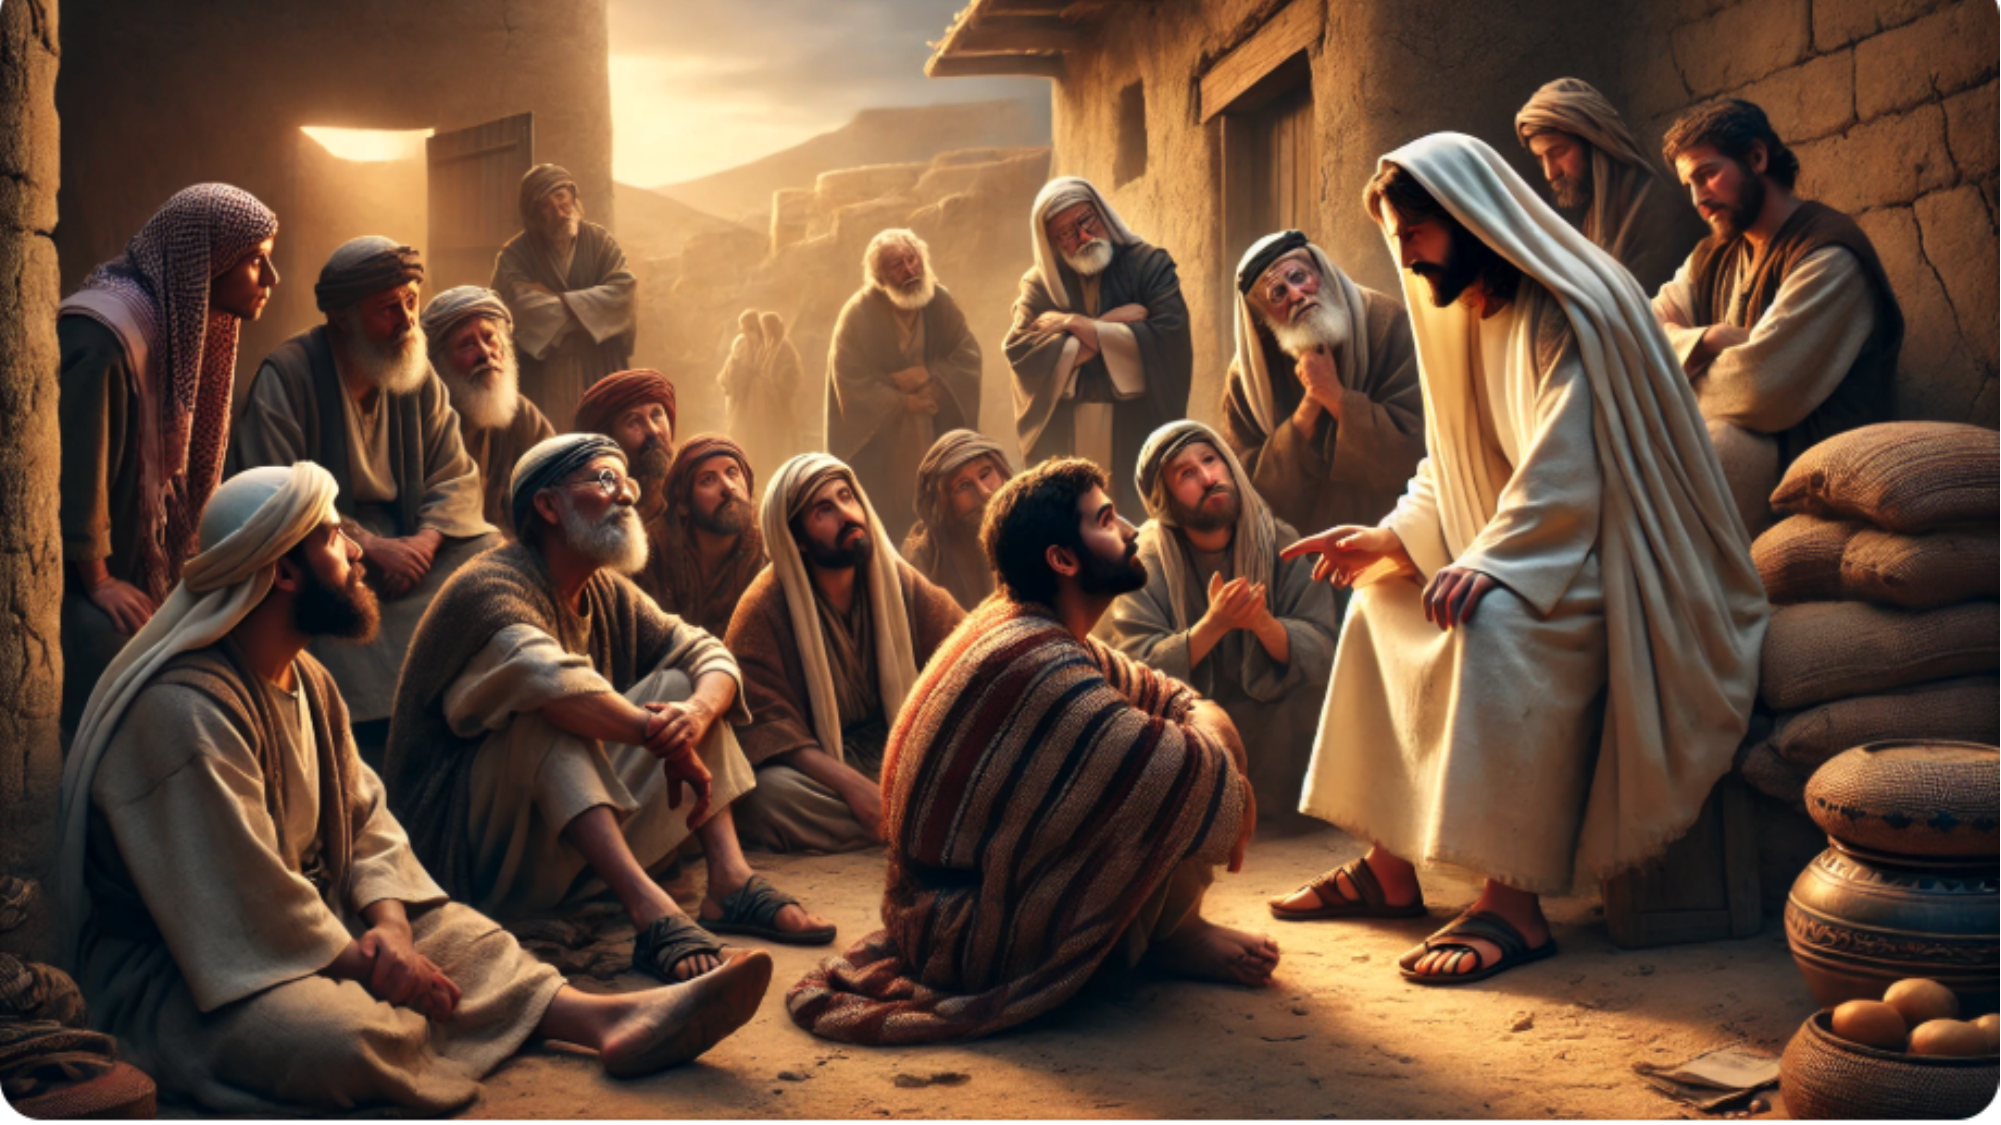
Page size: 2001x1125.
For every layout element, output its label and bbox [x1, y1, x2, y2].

list [0, 0, 2000, 1125]
